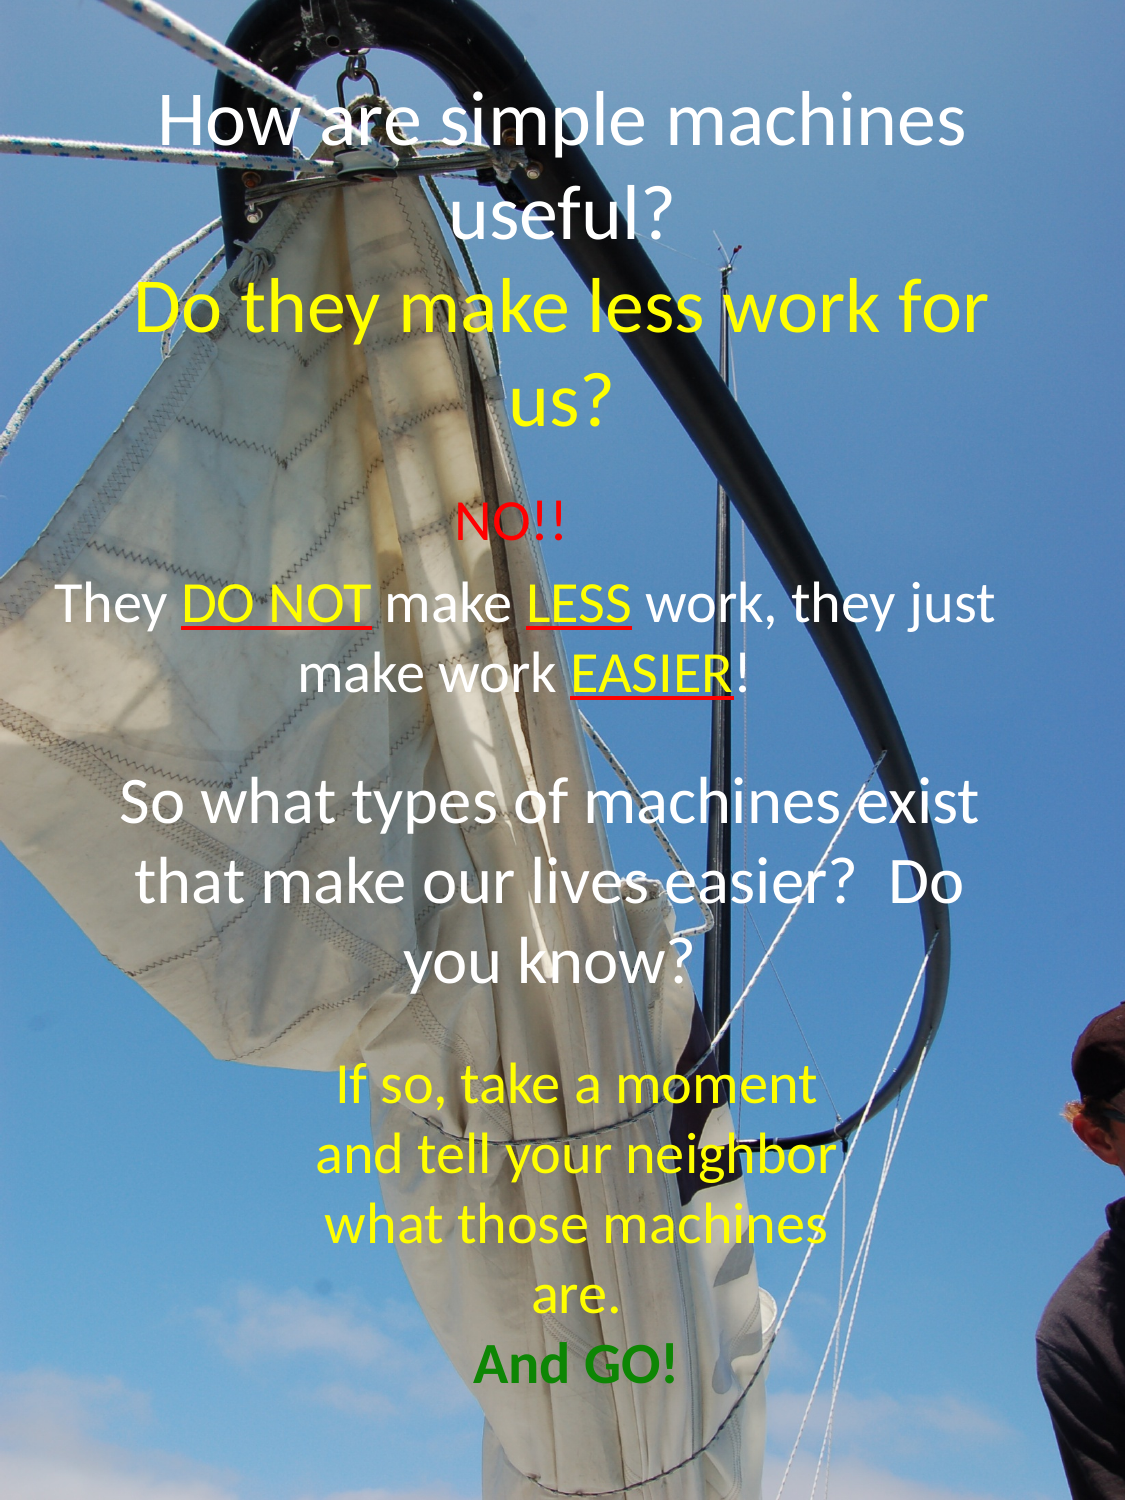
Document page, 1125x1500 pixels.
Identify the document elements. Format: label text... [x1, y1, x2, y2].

list NO!! They DO NOT make LESS work, they just make work EASIER! [37, 474, 1013, 750]
picture [0, 0, 1125, 1500]
title How are simple machines useful? Do they make less work for us? [56, 60, 1069, 450]
list If so, take a moment and tell your neighbor what those machines are. And GO! [278, 1050, 875, 1413]
text_box So what types of machines exist that make our lives easier? Do you know? [87, 749, 1013, 1050]
